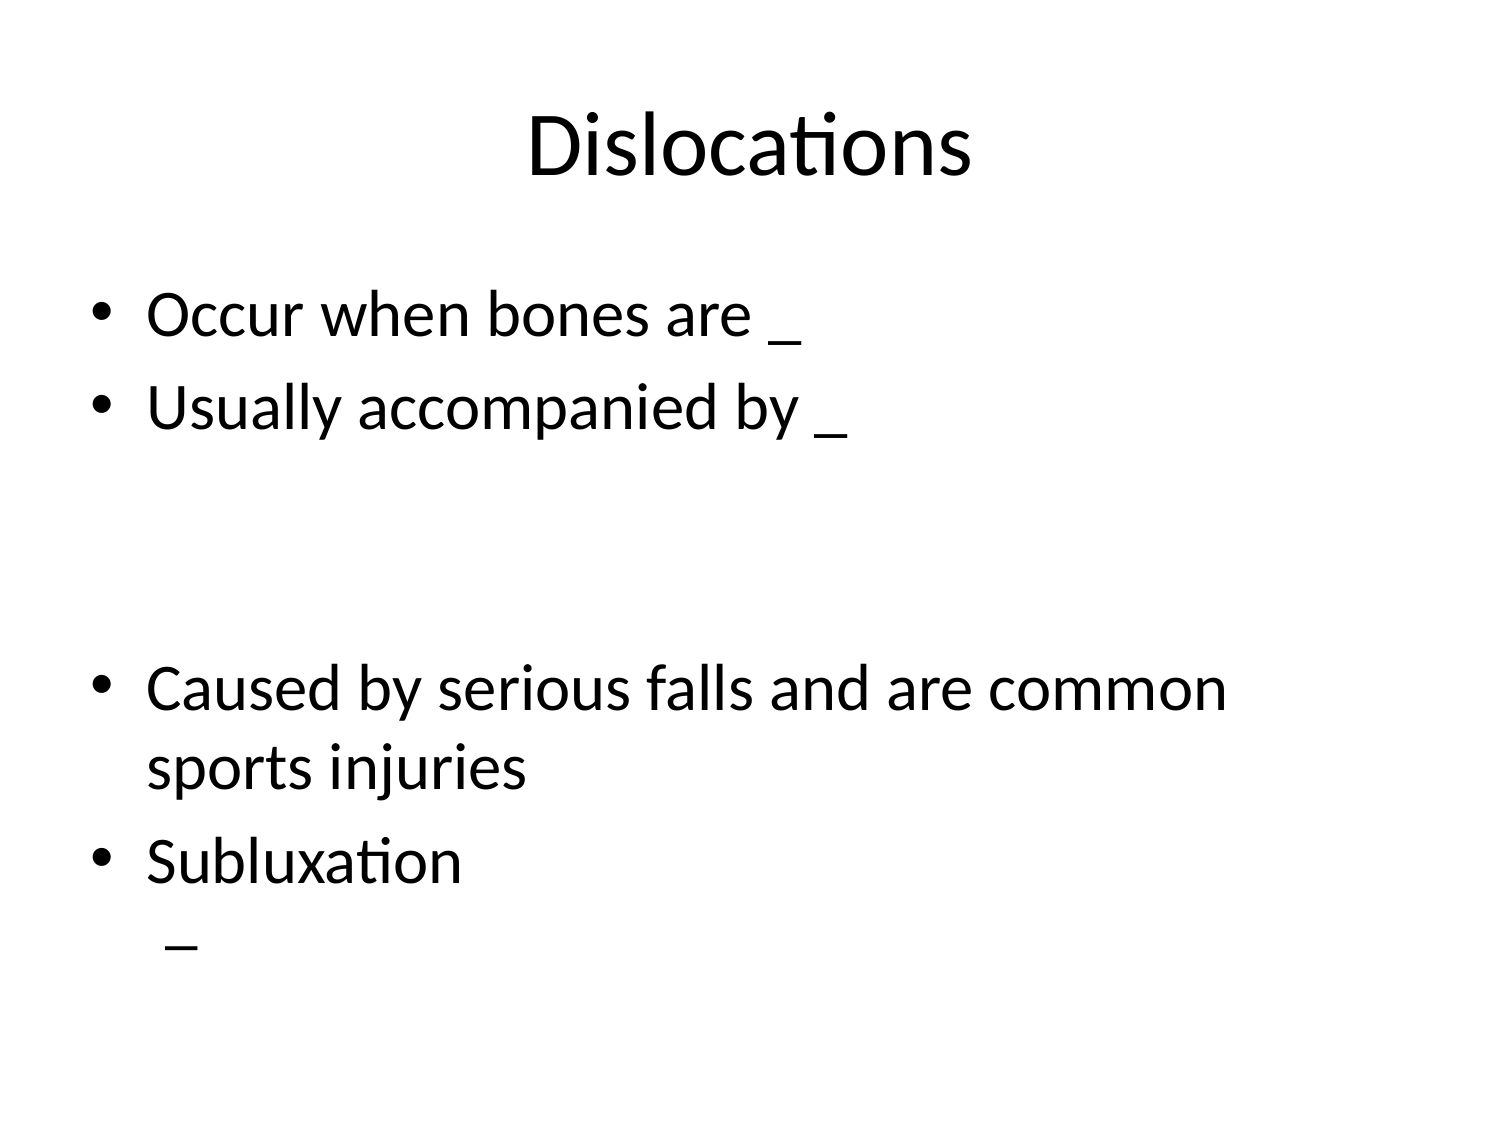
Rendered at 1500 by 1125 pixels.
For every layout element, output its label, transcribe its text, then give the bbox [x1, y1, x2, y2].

list Occur when bones are _ Usually accompanied by _ Caused by serious falls and are common sports injuries Subluxation [75, 262, 1425, 1005]
title Dislocations [75, 45, 1425, 233]
